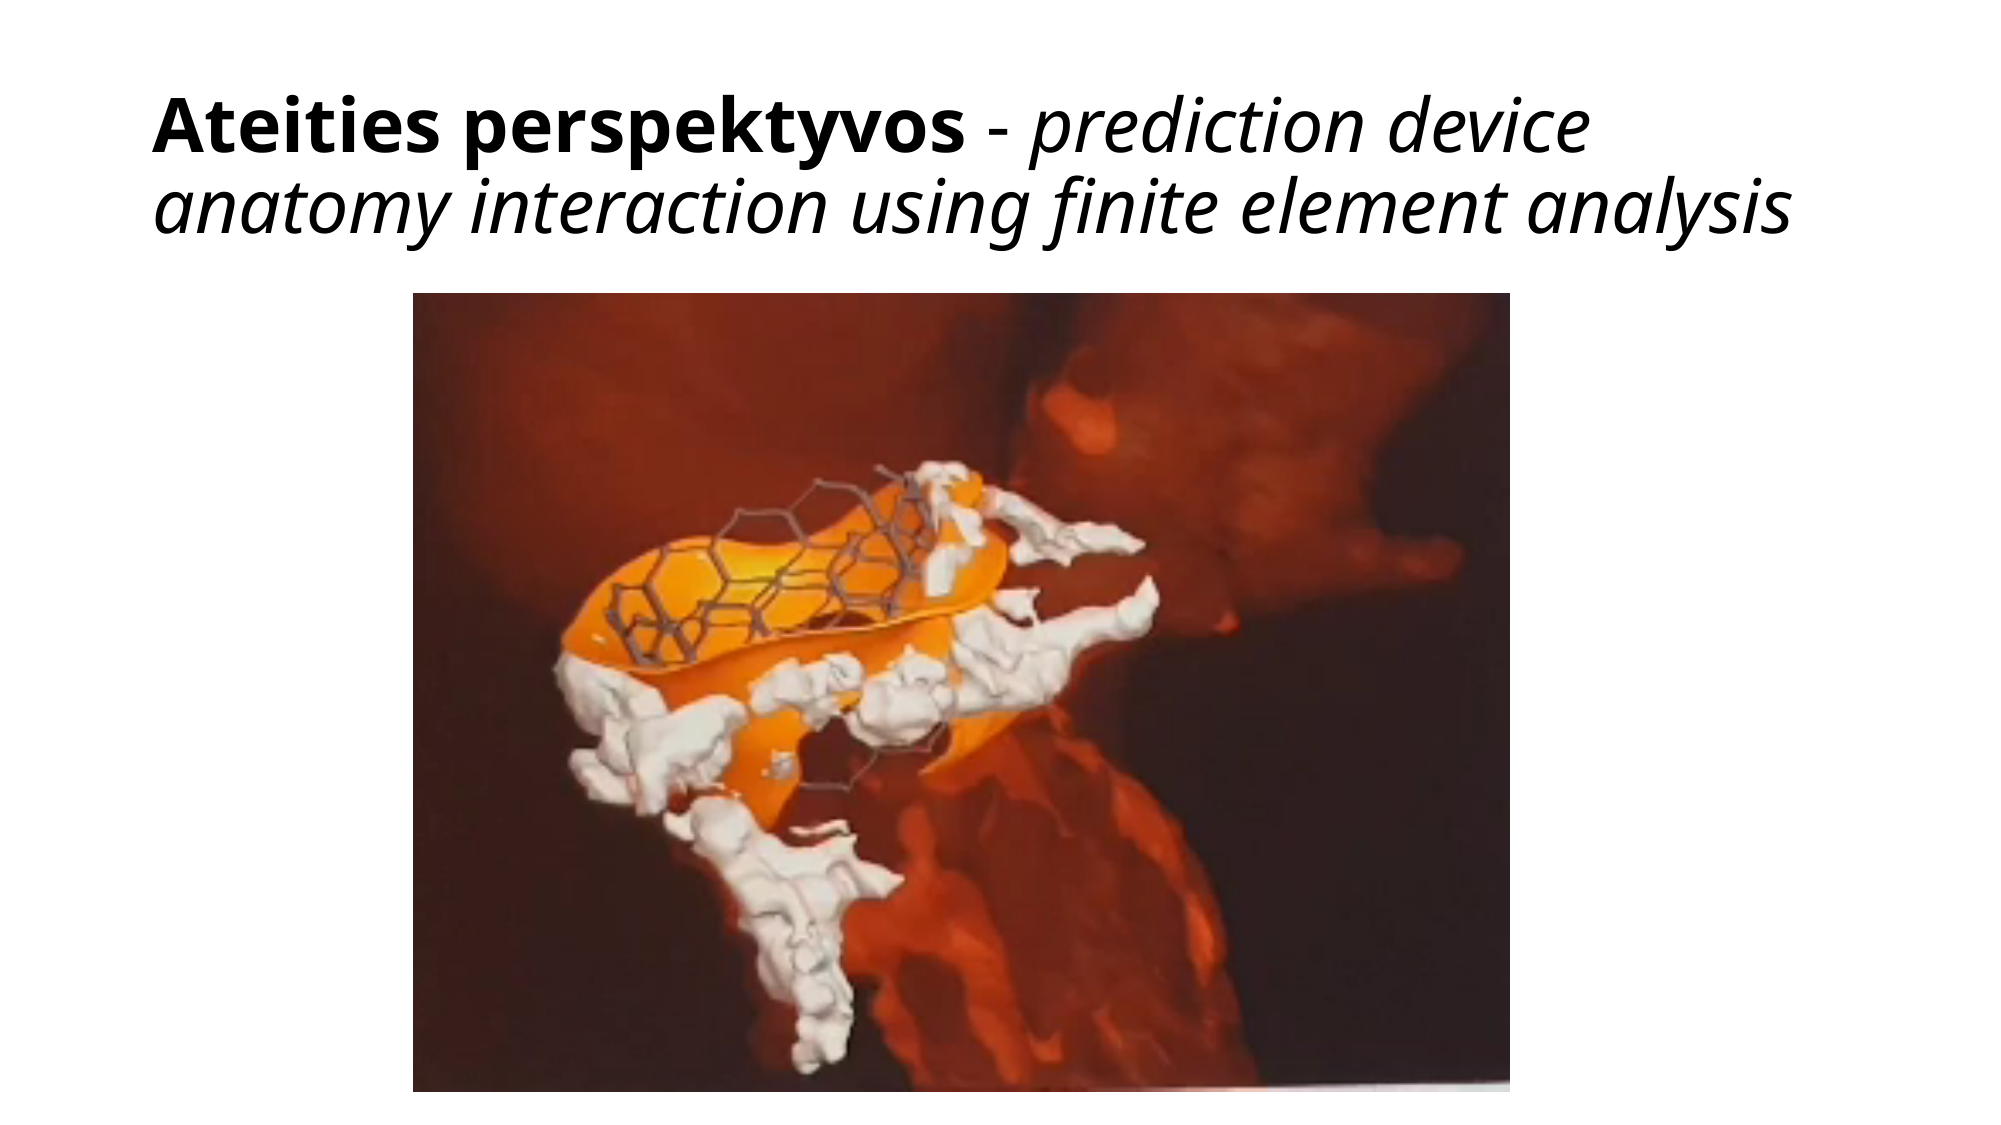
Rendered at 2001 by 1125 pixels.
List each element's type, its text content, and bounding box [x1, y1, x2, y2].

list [412, 292, 1511, 1093]
title Ateities perspektyvos - prediction device anatomy interaction using finite element analysis [137, 59, 1863, 278]
